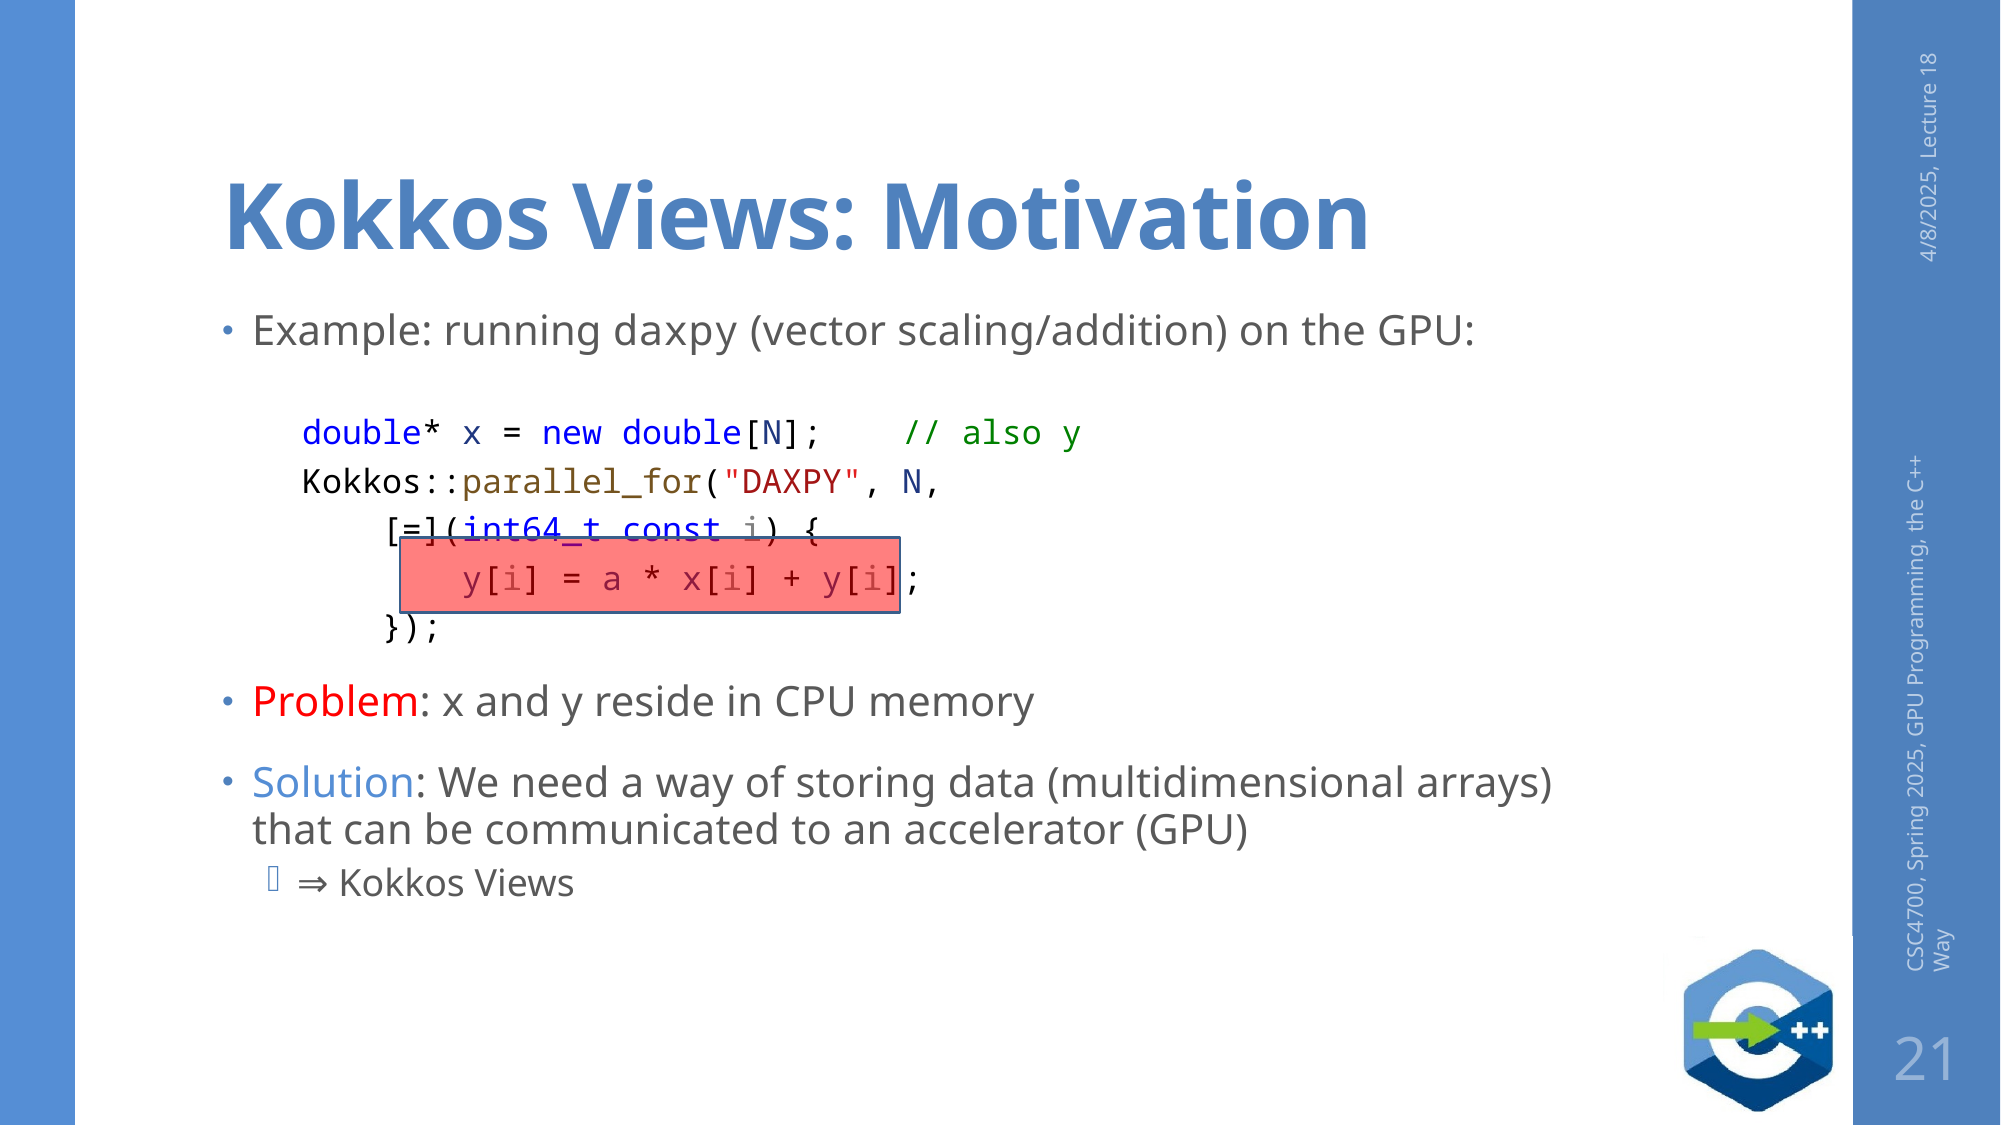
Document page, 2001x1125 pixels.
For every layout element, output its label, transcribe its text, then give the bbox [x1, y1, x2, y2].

footer CSC4700, Spring 2025, GPU Programming, the C++ Way [1897, 400, 1958, 988]
title Kokkos Views: Motivation [206, 48, 1797, 278]
picture [1663, 936, 1853, 1125]
list Example: running daxpy (vector scaling/addition) on the GPU: double* x = new double[N]; // also y Kokkos::parallel_for("DAXPY", N, [=](int64_t const i) { y[i] = a * x[i] + y[i]; }); Problem: x and y reside in CPU memory Solution: We need a way of storing data (multidimensional arrays) that can be communicated to an accelerator (GPU) ⇒ Kokkos Views [206, 299, 1617, 1014]
text_box [399, 536, 901, 614]
slide_number 21 [1852, 1012, 2000, 1110]
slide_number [1897, 37, 1958, 351]
